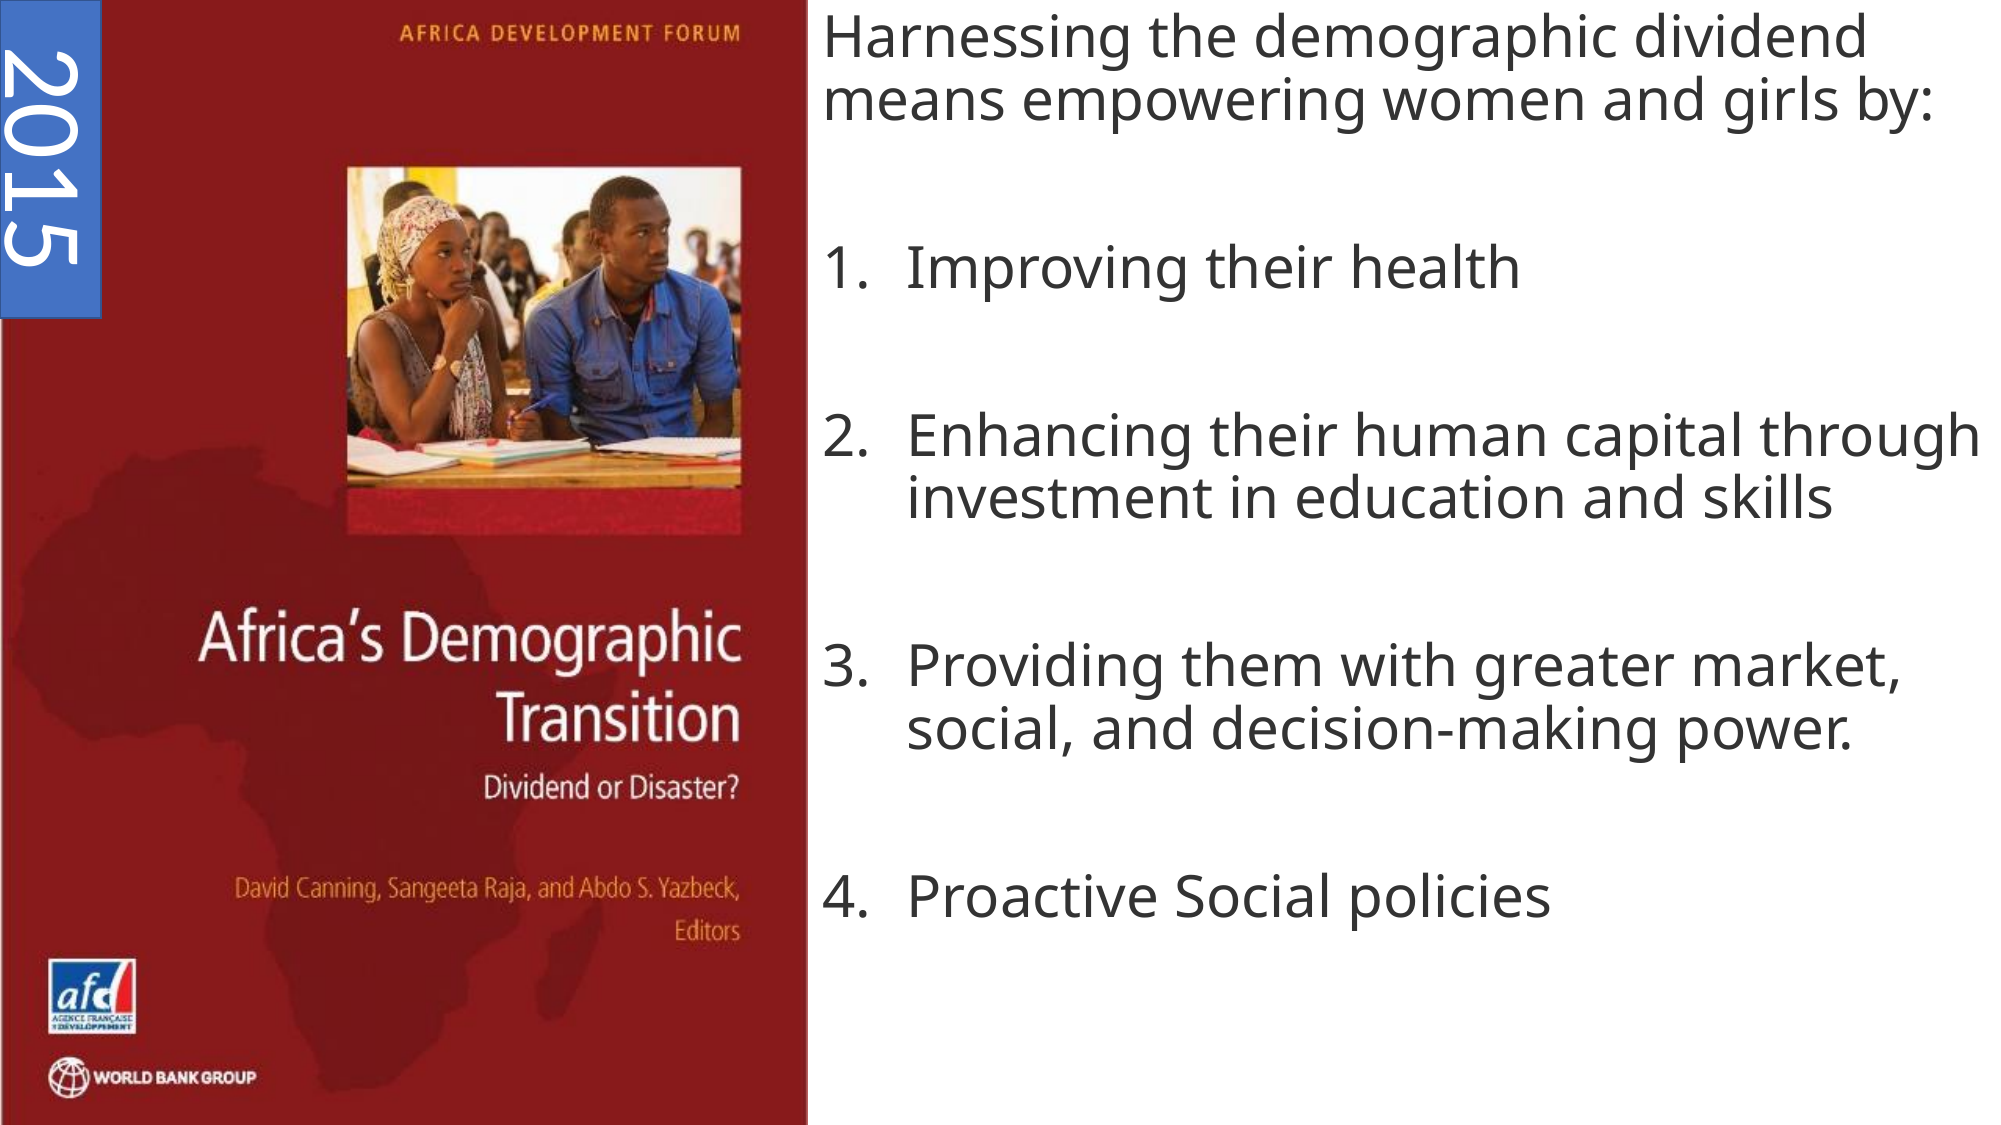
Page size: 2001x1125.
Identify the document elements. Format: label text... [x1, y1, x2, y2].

subtitle Harnessing the demographic dividend means empowering women and girls by: Improving their health Enhancing their human capital through investment in education and skills Providing them with greater market, social, and decision-making power. Proactive Social policies [808, 0, 2000, 1125]
picture [0, 0, 808, 1125]
